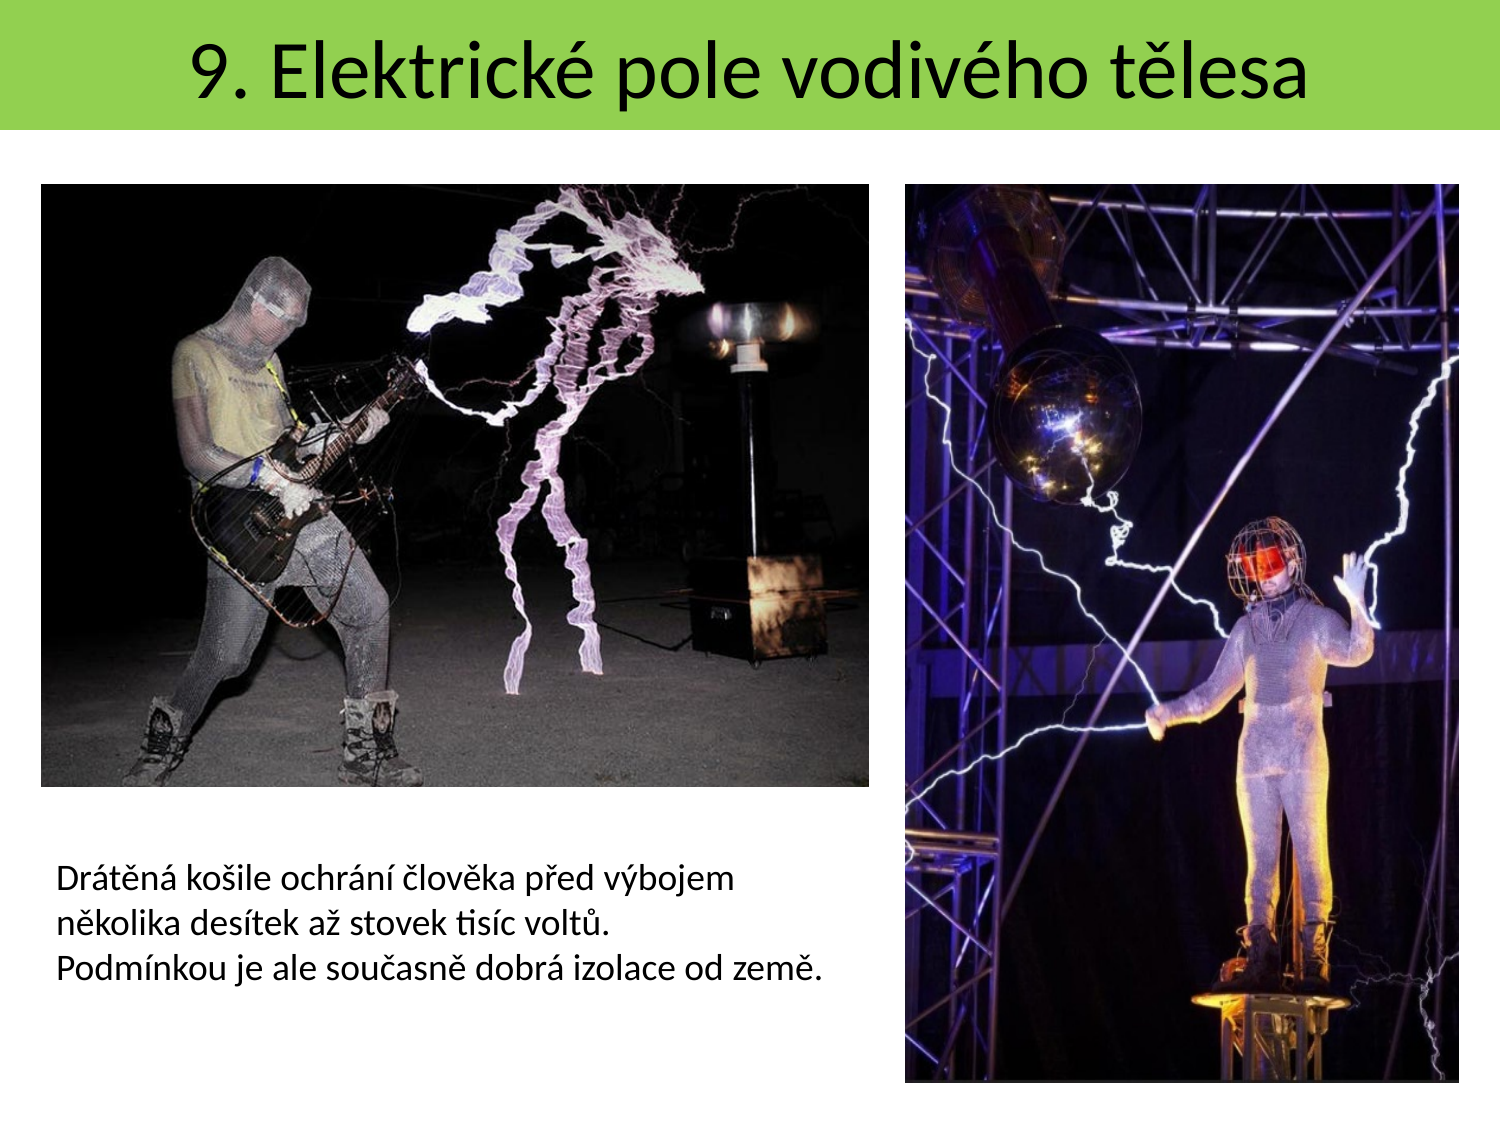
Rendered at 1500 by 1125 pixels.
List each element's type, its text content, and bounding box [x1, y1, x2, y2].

picture [905, 184, 1459, 1083]
text_box Drátěná košile ochrání člověka před výbojem několika desítek až stovek tisíc voltů. Podmínkou je ale současně dobrá izolace od země. [41, 845, 869, 996]
title 9. Elektrické pole vodivého tělesa [0, 0, 1500, 130]
picture [40, 184, 869, 788]
